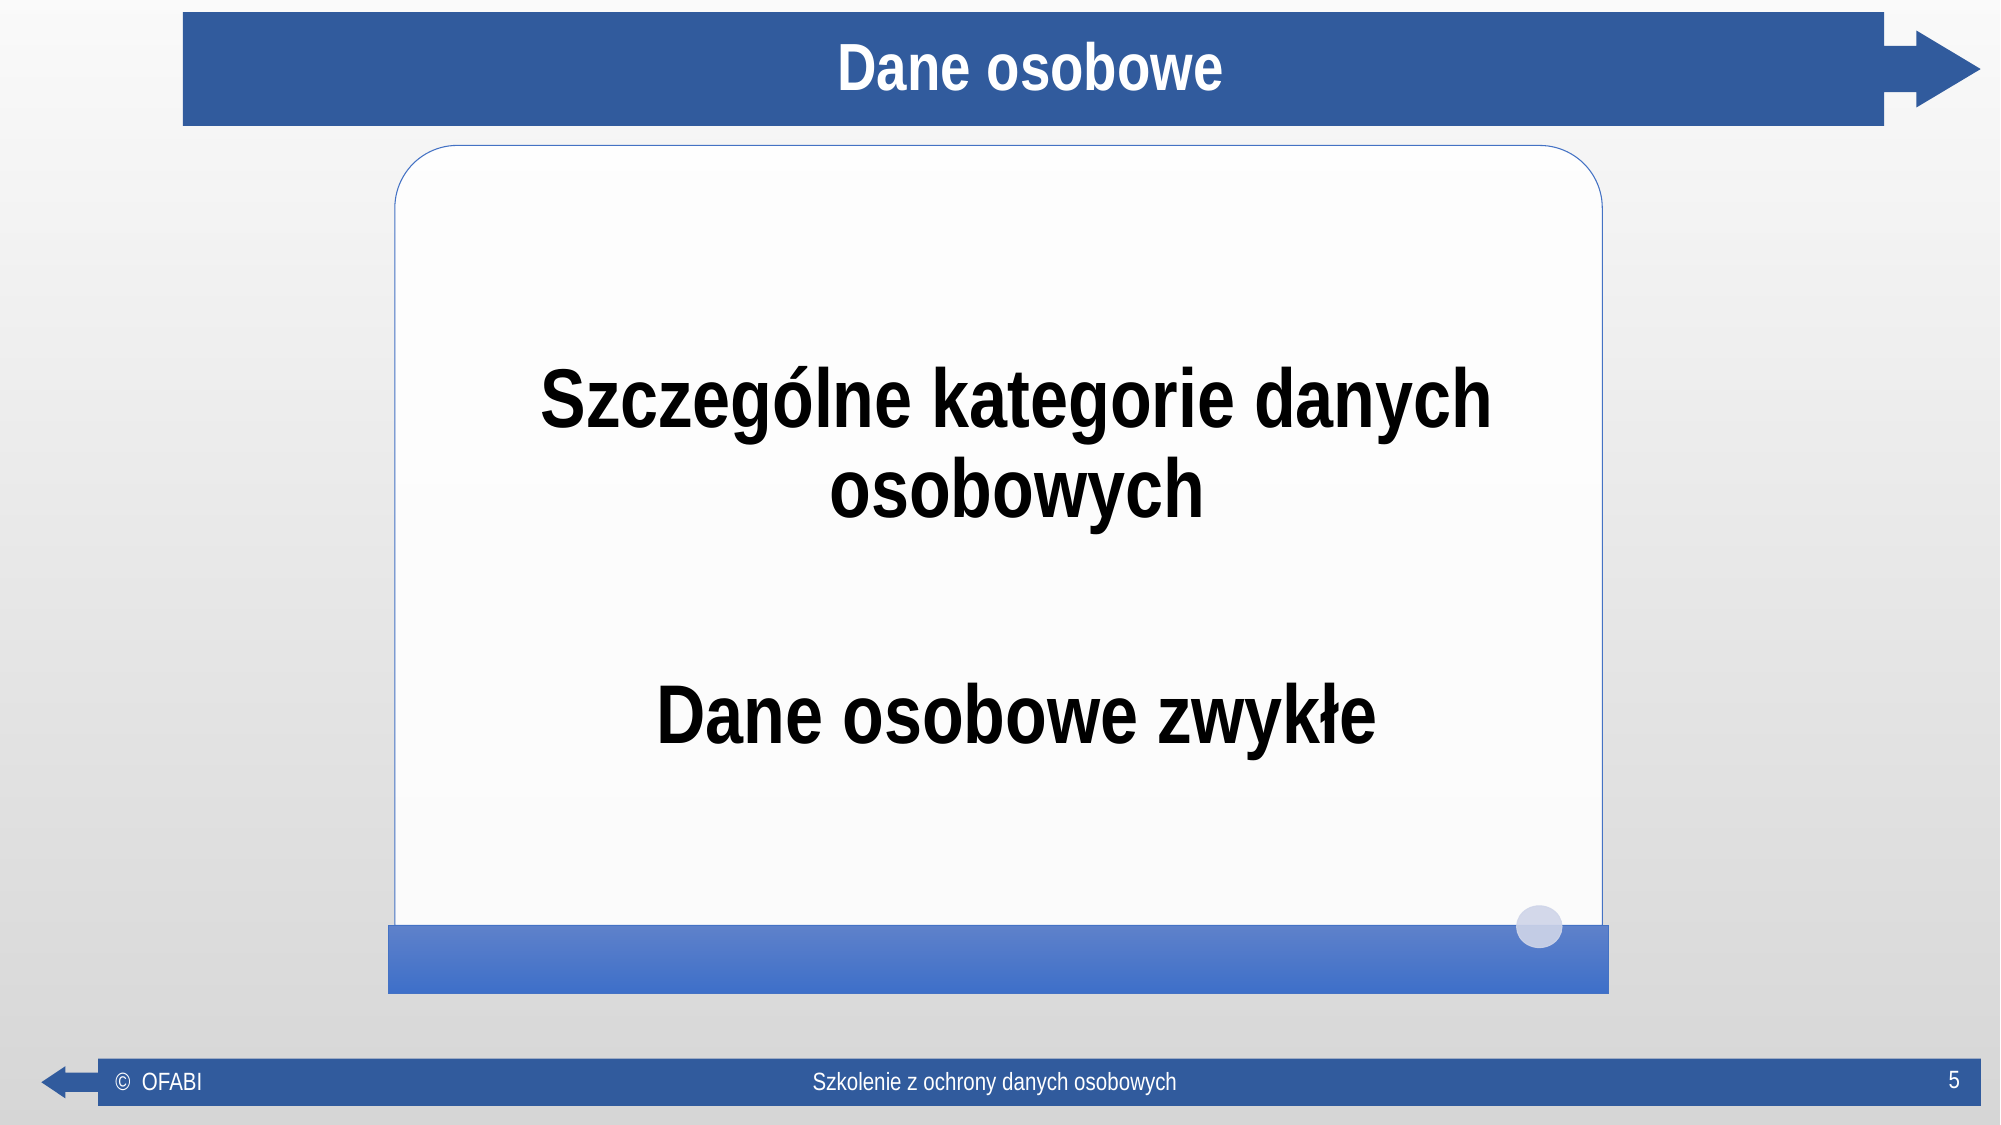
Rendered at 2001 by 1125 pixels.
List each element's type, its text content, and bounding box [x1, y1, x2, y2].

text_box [182, 145, 1879, 1007]
title Dane osobowe [183, 12, 1879, 126]
